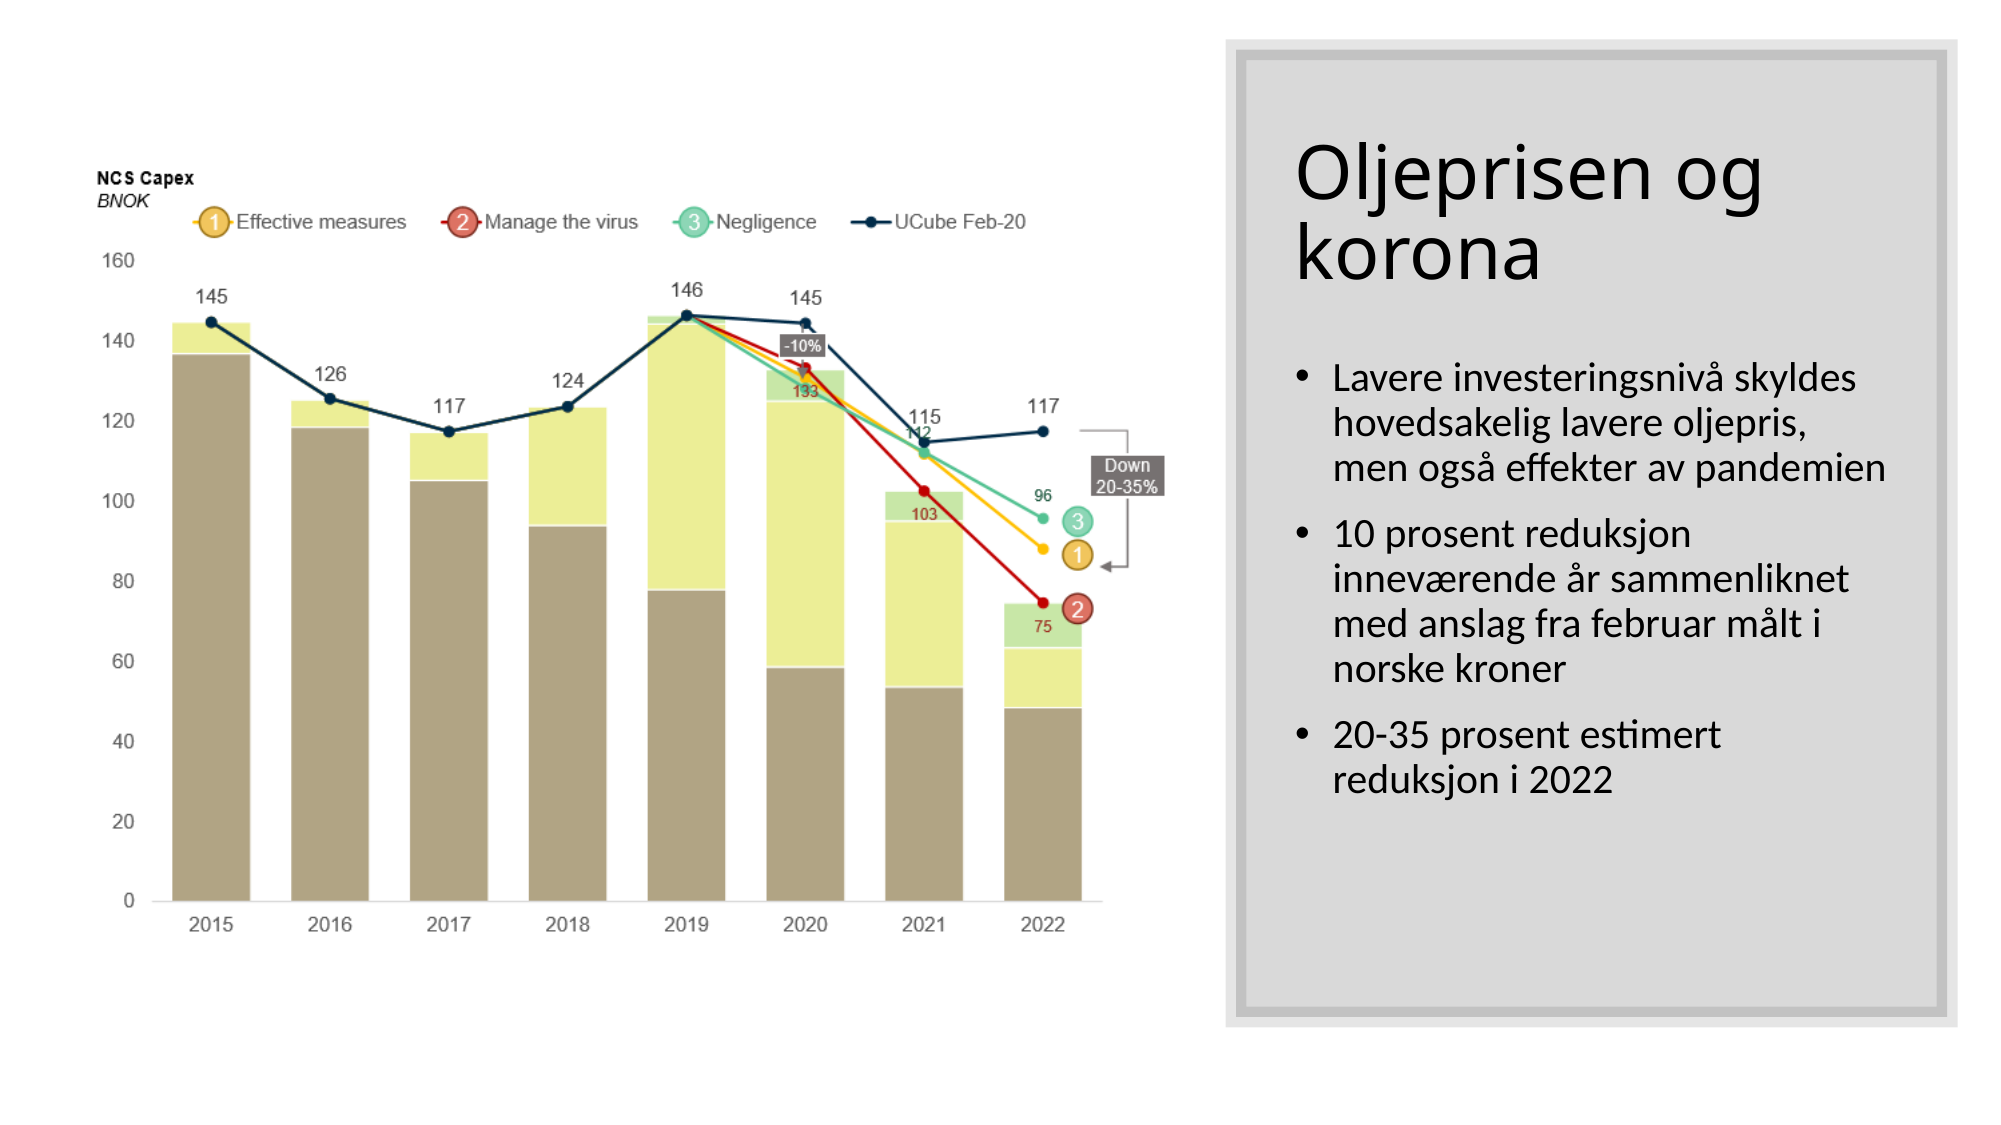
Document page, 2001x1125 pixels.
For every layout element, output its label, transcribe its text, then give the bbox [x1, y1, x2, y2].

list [79, 158, 1170, 941]
list Lavere investeringsnivå skyldes hovedsakelig lavere oljepris, men også effekter av pandemien 10 prosent reduksjon inneværende år sammenliknet med anslag fra februar målt i norske kroner 20-35 prosent estimert reduksjon i 2022 [1280, 348, 1908, 967]
text_box [1235, 49, 1948, 1018]
title Oljeprisen og korona [1279, 105, 1906, 326]
